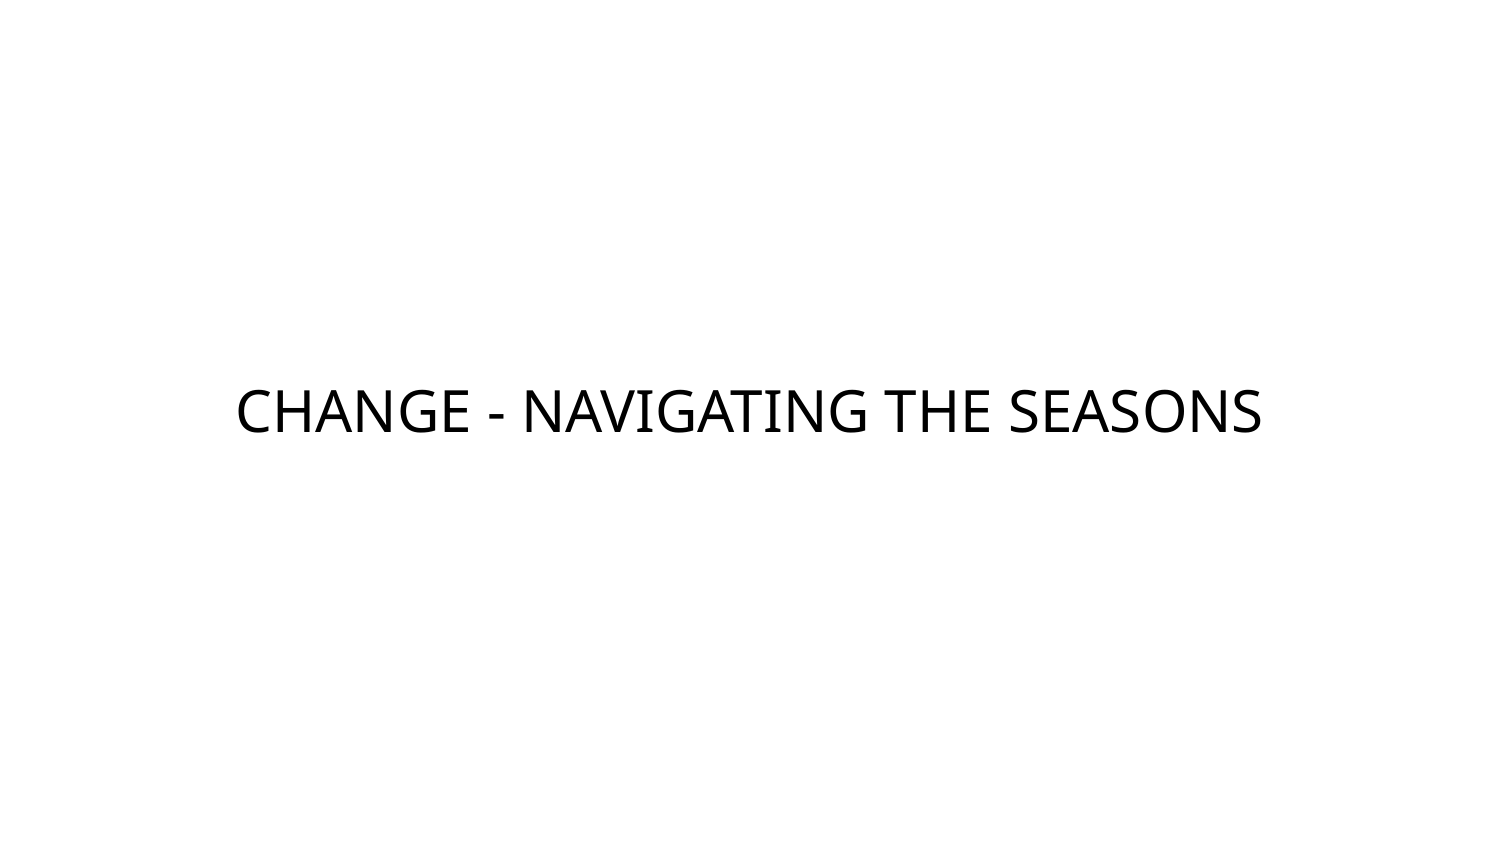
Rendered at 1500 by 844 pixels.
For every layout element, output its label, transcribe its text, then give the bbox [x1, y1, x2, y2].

title CHANGE - NAVIGATING THE SEASONS [51, 122, 1449, 459]
